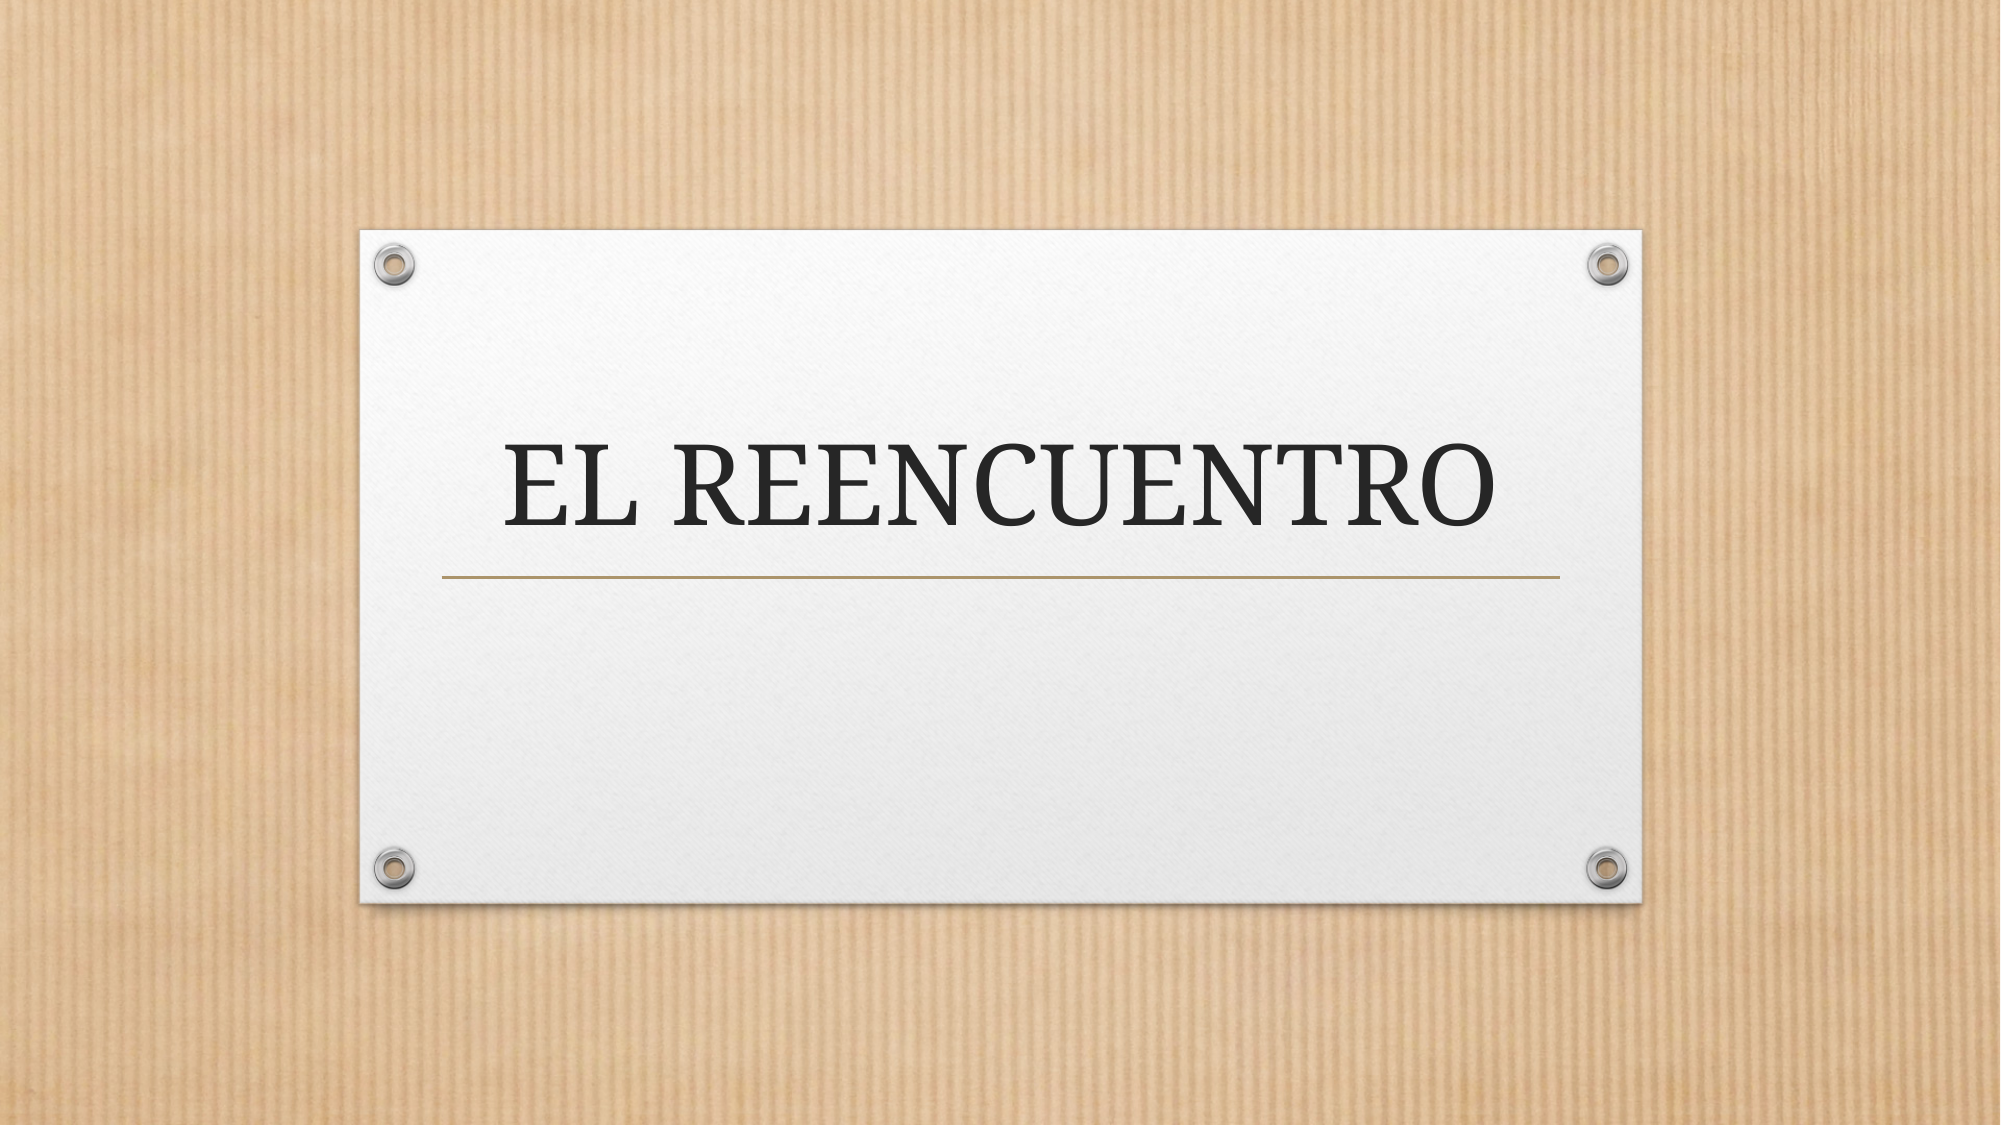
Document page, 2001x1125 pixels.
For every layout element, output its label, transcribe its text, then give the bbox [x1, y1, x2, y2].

picture [0, 0, 2001, 1125]
title EL REENCUENTRO [441, 306, 1560, 556]
